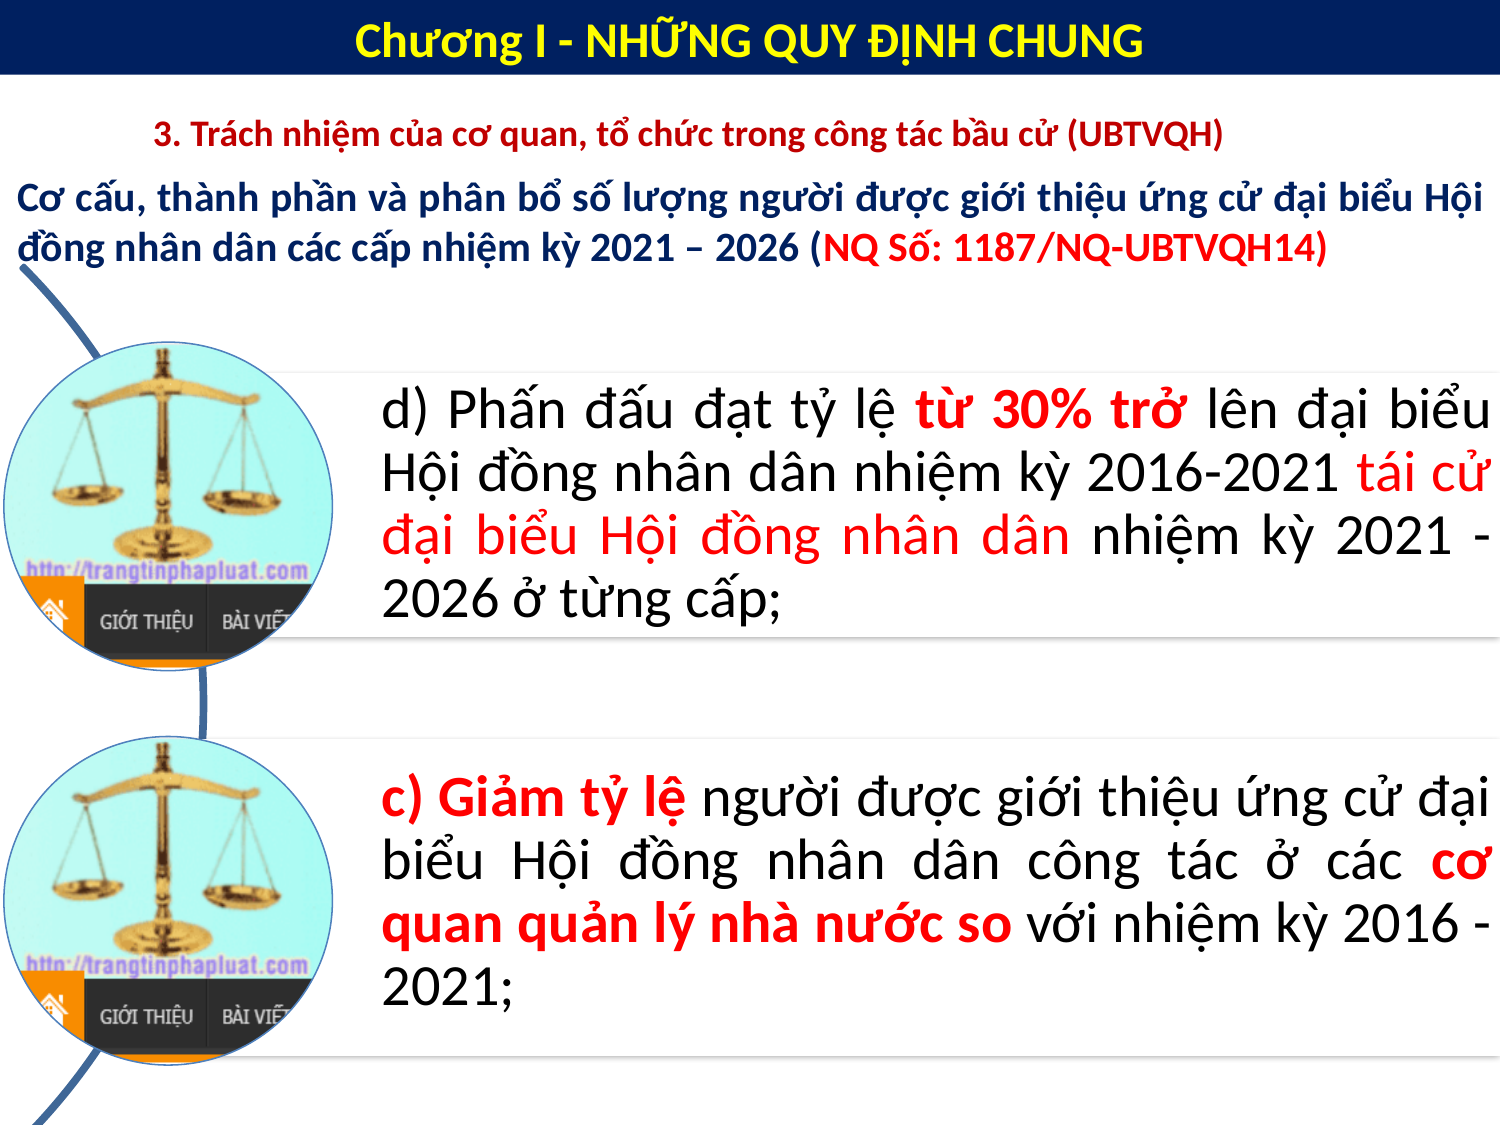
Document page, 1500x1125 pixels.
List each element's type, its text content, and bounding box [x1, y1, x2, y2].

text_box Cơ cấu, thành phần và phân bổ số lượng người được giới thiệu ứng cử đại biểu Hội đồng nhân dân các cấp nhiệm kỳ 2021 – 2026 (NQ Số: 1187/NQ-UBTVQH14) [2, 162, 1500, 242]
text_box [0, 243, 1500, 1125]
text_box 3. Trách nhiệm của cơ quan, tổ chức trong công tác bầu cử (UBTVQH) [138, 101, 1241, 162]
text_box Chương I - NHỮNG QUY ĐỊNH CHUNG [0, 0, 1500, 75]
